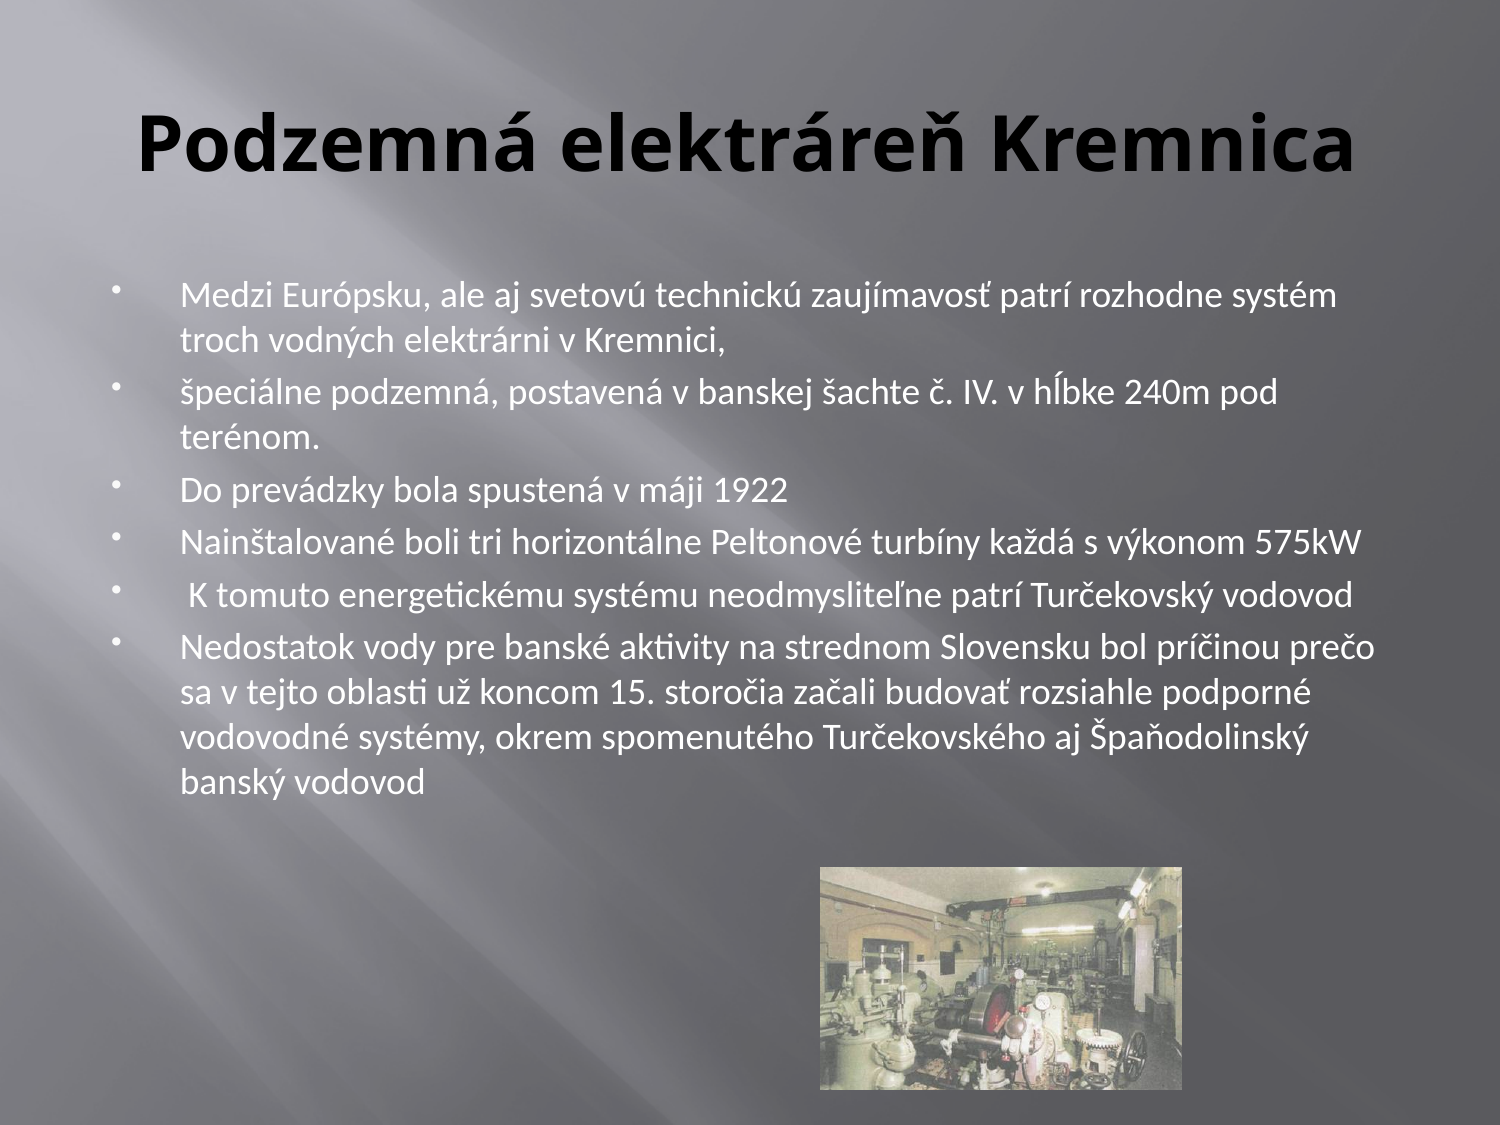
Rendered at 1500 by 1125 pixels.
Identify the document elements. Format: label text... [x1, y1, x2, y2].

picture [820, 866, 1182, 1090]
title Podzemná elektráreň Kremnica [82, 46, 1432, 235]
list Medzi Európsku, ale aj svetovú technickú zaujímavosť patrí rozhodne systém troch vodných elektrárni v Kremnici, špeciálne podzemná, postavená v banskej šachte č. IV. v hĺbke 240m pod terénom. Do prevádzky bola spustená v máji 1922 Nainštalované boli tri horizontálne Peltonové turbíny každá s výkonom 575kW K tomuto energetickému systému neodmysliteľne patrí Turčekovský vodovod Nedostatok vody pre banské aktivity na strednom Slovensku bol príčinou prečo sa v tejto oblasti už koncom 15. storočia začali budovať rozsiahle podporné vodovodné systémy, okrem spomenutého Turčekovského aj Špaňodolinský banský vodovod [75, 262, 1425, 1035]
